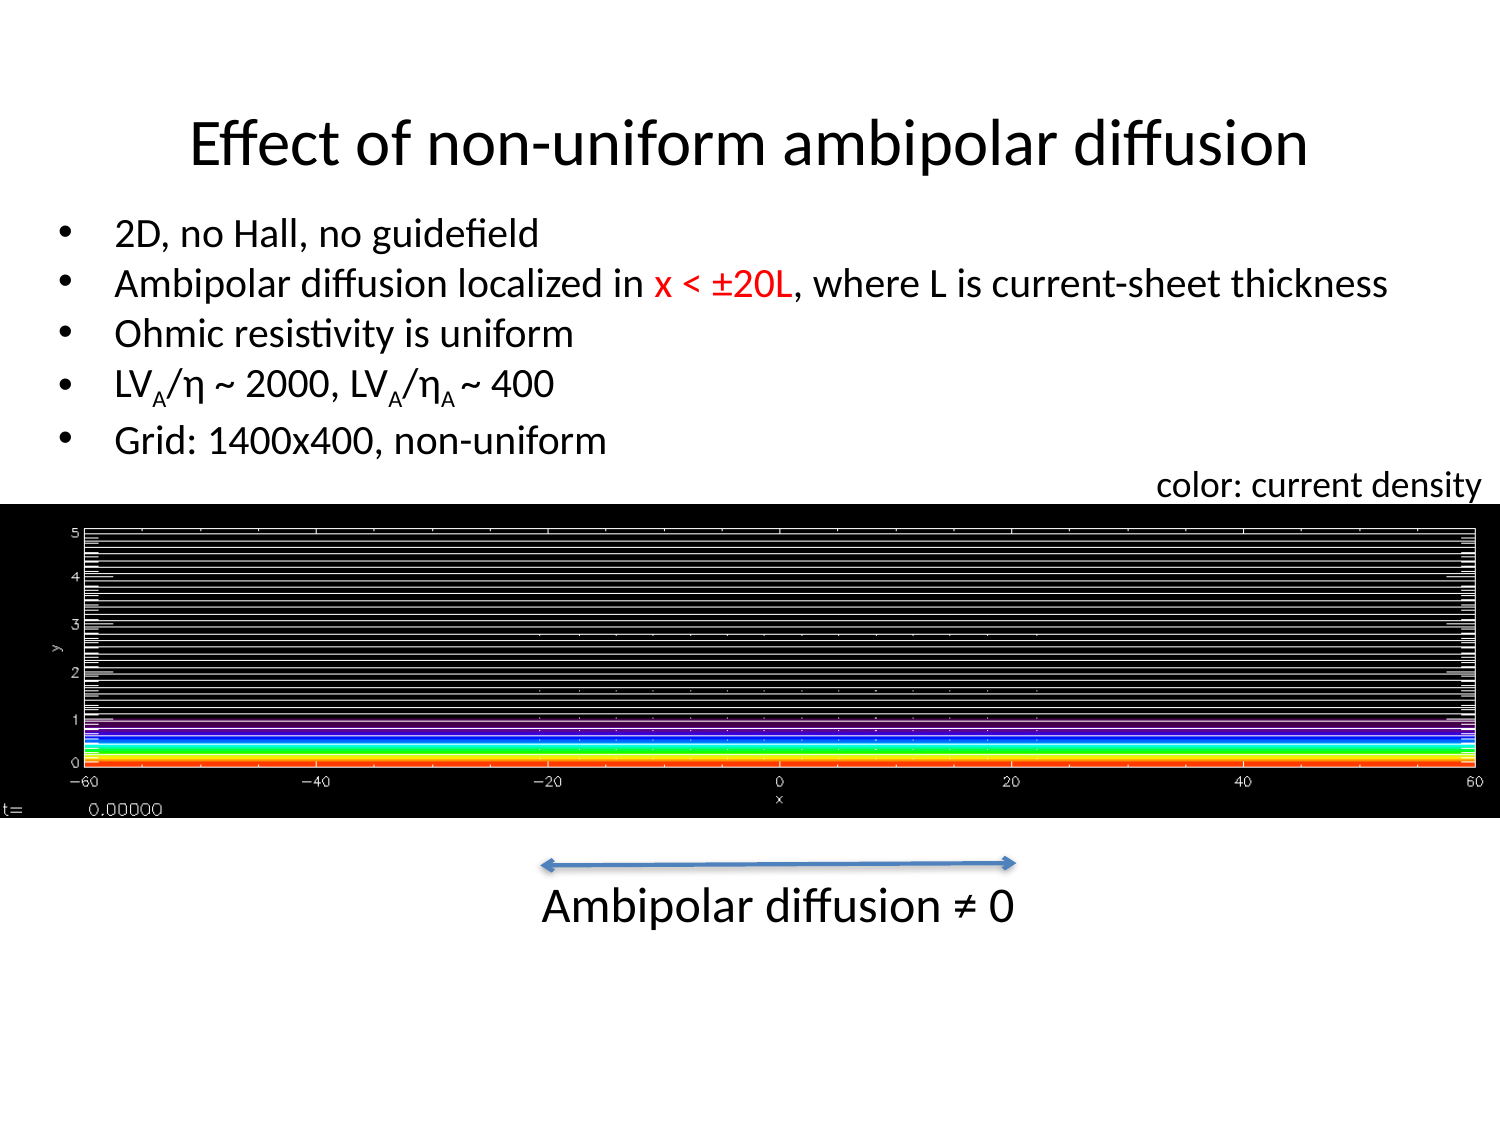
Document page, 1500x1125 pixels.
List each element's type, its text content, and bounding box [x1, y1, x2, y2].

text_box 2D, no Hall, no guidefield Ambipolar diffusion localized in x < ±20L, where L is current-sheet thickness Ohmic resistivity is uniform LVA/η ~ 2000, LVA/ηA ~ 400 Grid: 1400x400, non-uniform [43, 198, 1404, 470]
text_box Ambipolar diffusion ≠ 0 [526, 865, 1030, 941]
title Effect of non-uniform ambipolar diffusion [75, 45, 1425, 233]
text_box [539, 862, 1017, 866]
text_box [0, 503, 1500, 819]
text_box color: current density [1141, 452, 1498, 503]
